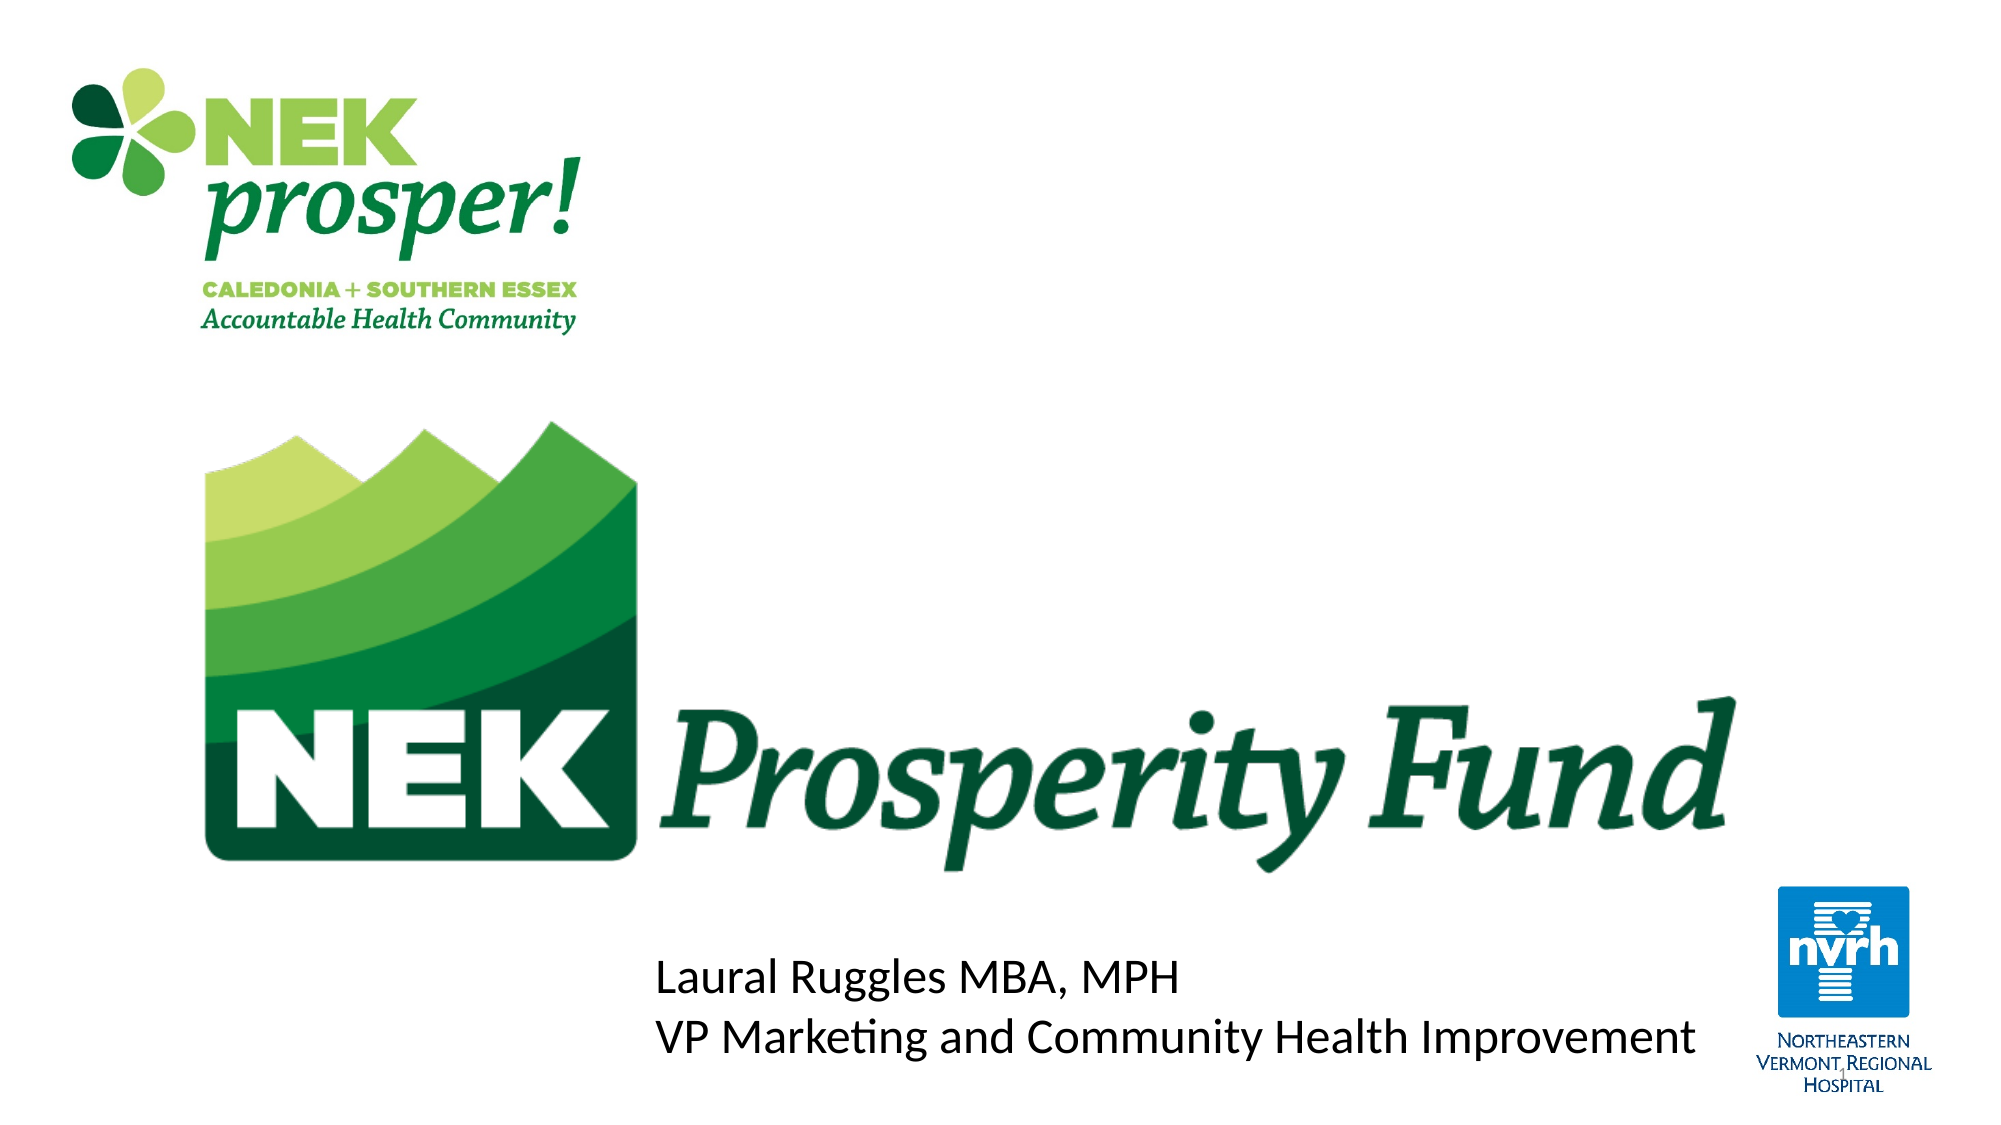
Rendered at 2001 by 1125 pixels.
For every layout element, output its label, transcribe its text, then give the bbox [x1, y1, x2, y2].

text_box Laural Ruggles MBA, MPH VP Marketing and Community Health Improvement [640, 936, 1752, 1071]
picture [189, 394, 1935, 1096]
picture [65, 62, 587, 341]
slide_number 1 [1412, 1042, 1863, 1103]
